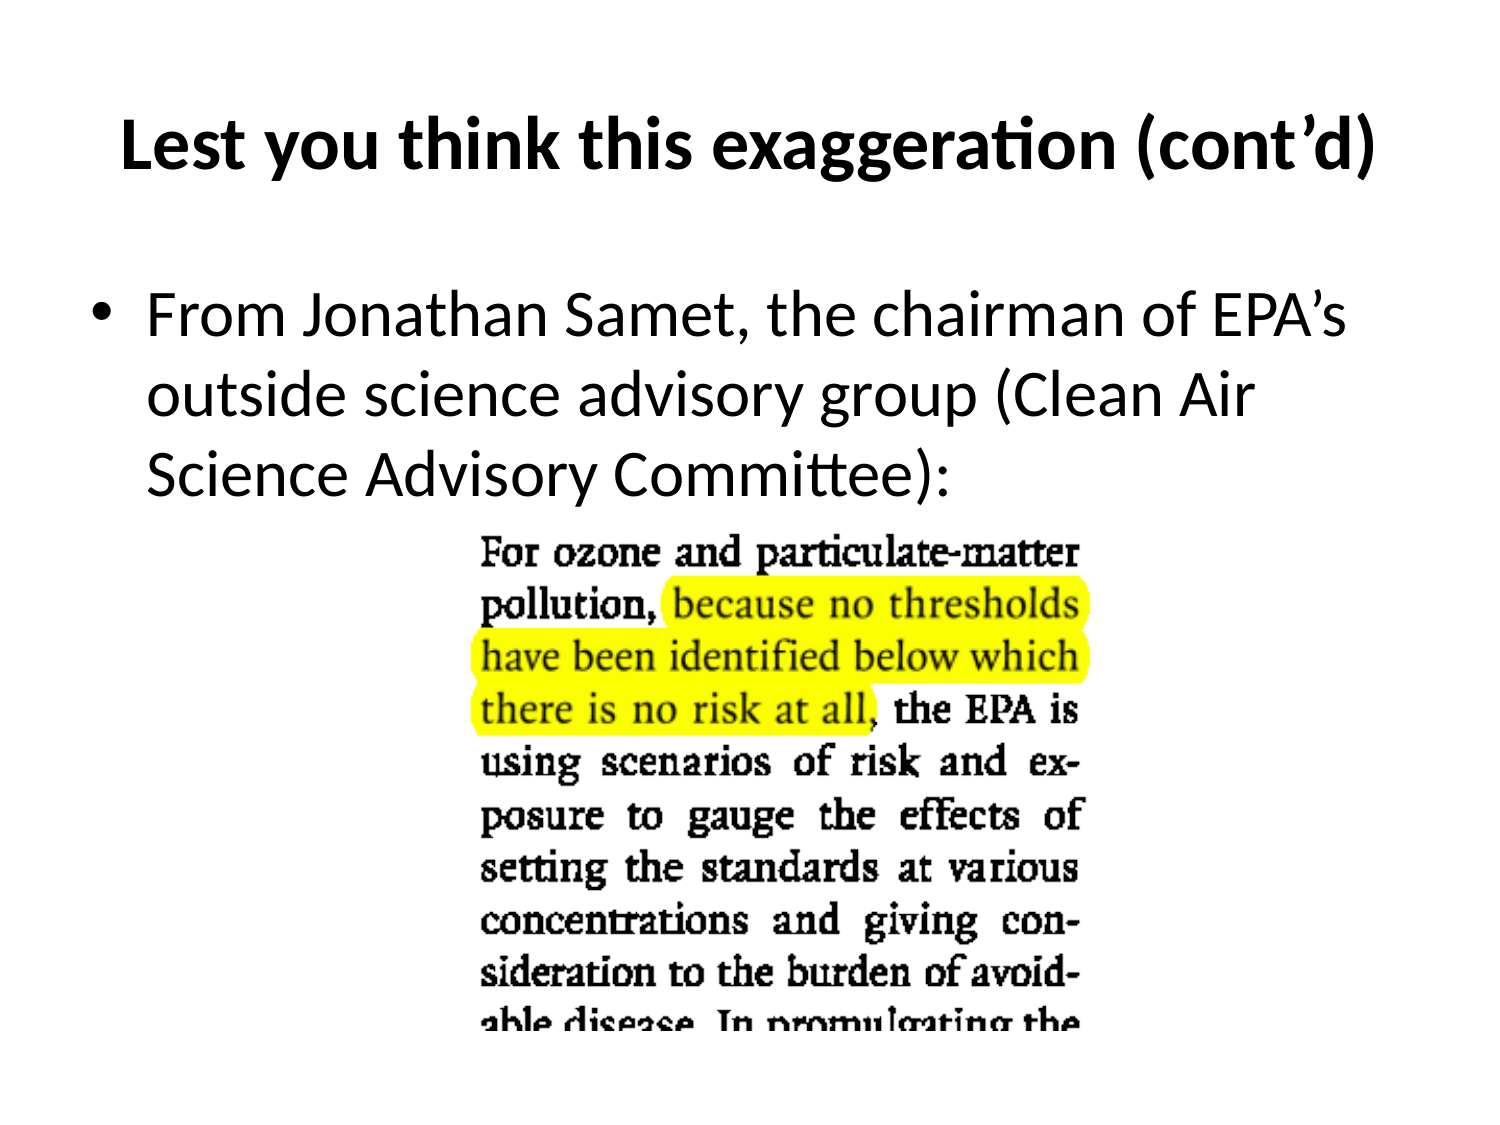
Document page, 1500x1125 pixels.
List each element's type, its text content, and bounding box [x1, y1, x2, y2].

list From Jonathan Samet, the chairman of EPA’s outside science advisory group (Clean Air Science Advisory Committee): [75, 262, 1425, 1005]
title Lest you think this exaggeration (cont’d) [75, 45, 1425, 233]
picture [469, 532, 1095, 1031]
